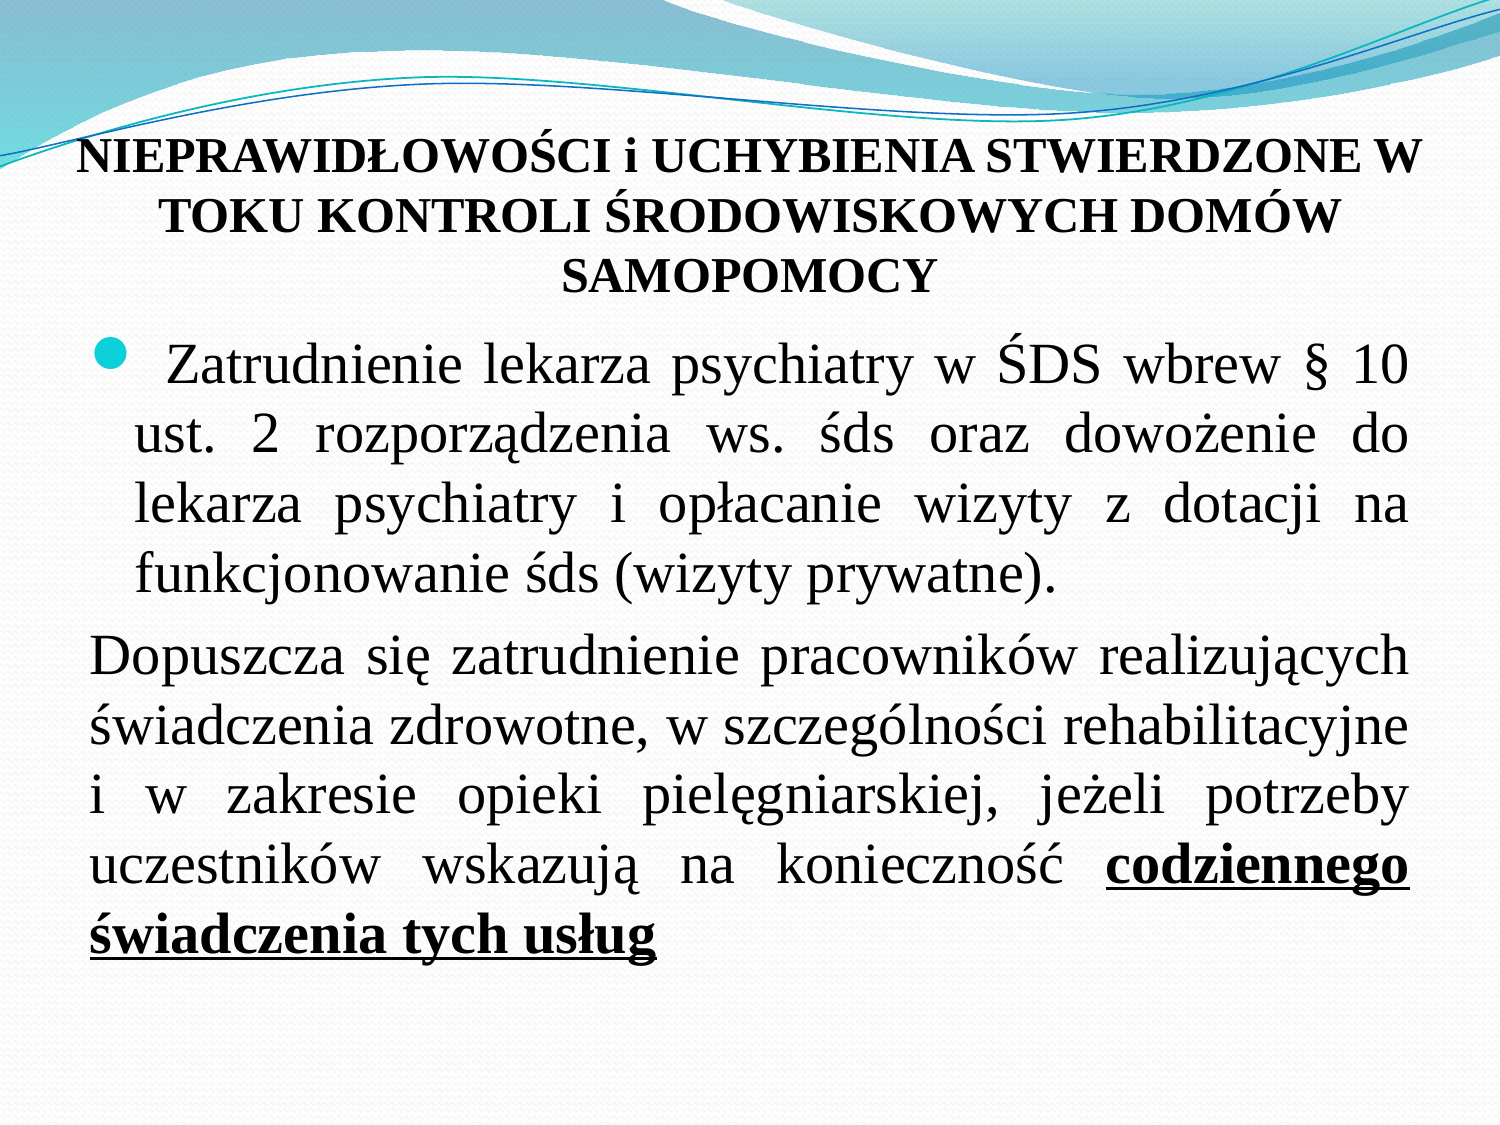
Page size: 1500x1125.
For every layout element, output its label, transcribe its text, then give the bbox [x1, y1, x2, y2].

list Zatrudnienie lekarza psychiatry w ŚDS wbrew § 10 ust. 2 rozporządzenia ws. śds oraz dowożenie do lekarza psychiatry i opłacanie wizyty z dotacji na funkcjonowanie śds (wizyty prywatne). Dopuszcza się zatrudnienie pracowników realizujących świadczenia zdrowotne, w szczególności rehabilitacyjne i w zakresie opieki pielęgniarskiej, jeżeli potrzeby uczestników wskazują na konieczność codziennego świadczenia tych usług [75, 317, 1425, 1038]
title NIEPRAWIDŁOWOŚCI i UCHYBIENIA STWIERDZONE W TOKU KONTROLI ŚRODOWISKOWYCH DOMÓW SAMOPOMOCY [75, 115, 1425, 303]
